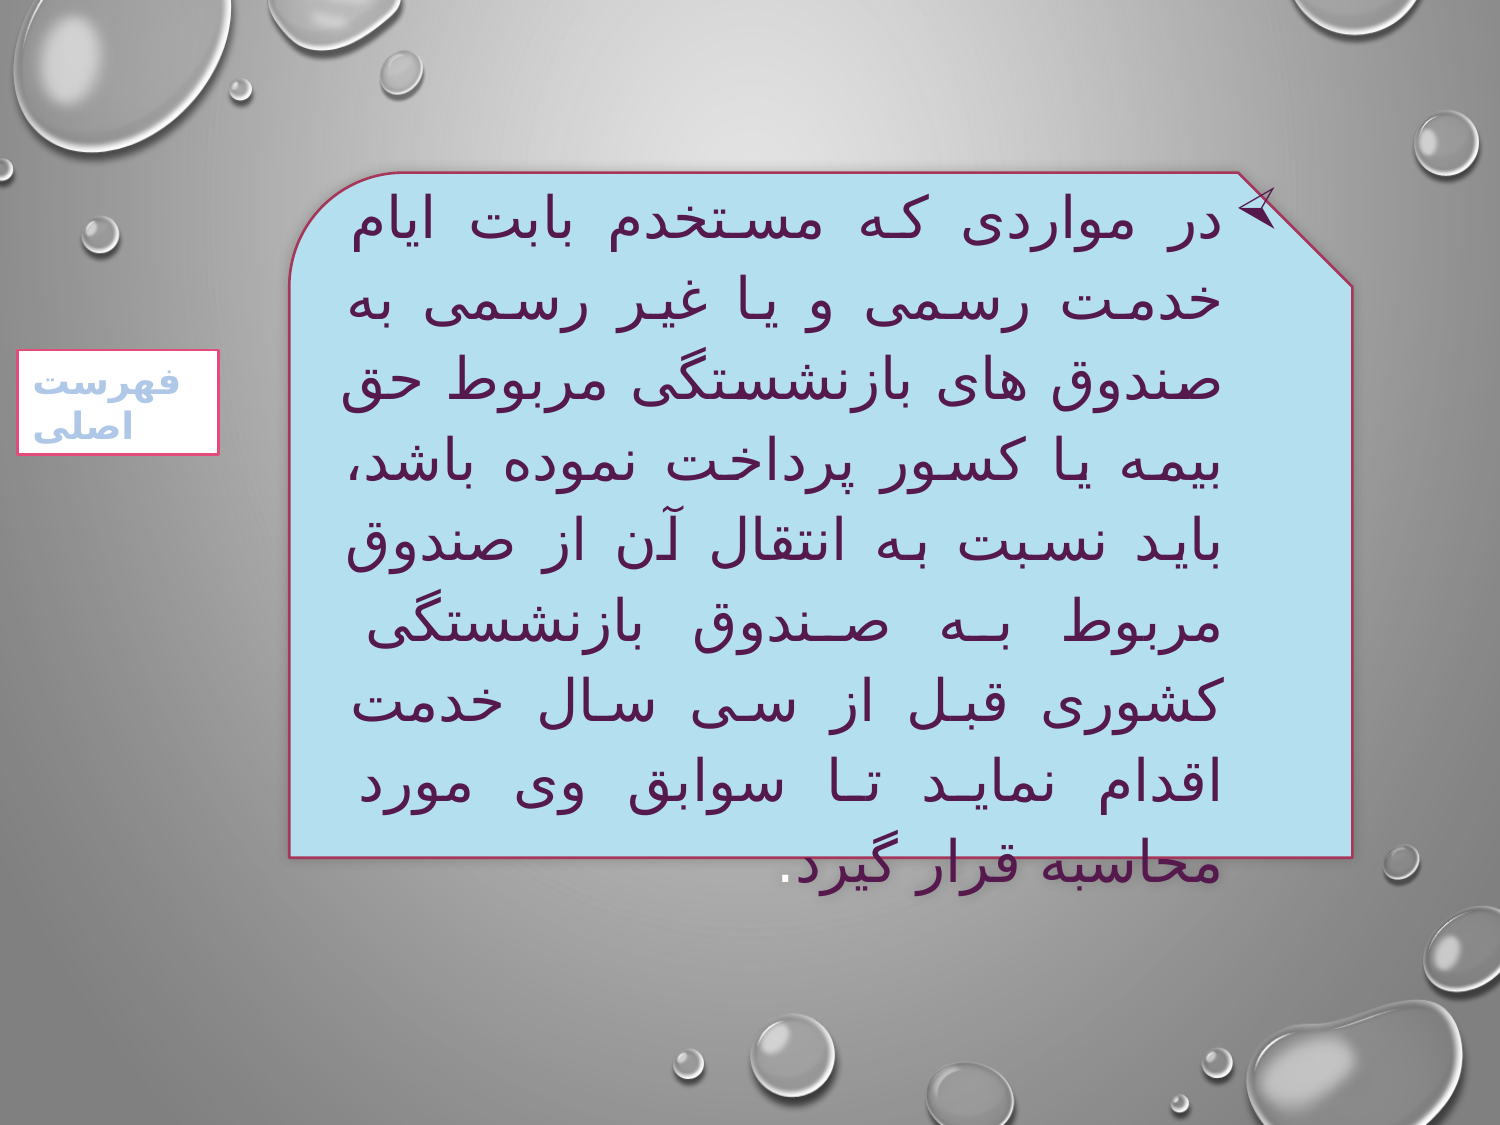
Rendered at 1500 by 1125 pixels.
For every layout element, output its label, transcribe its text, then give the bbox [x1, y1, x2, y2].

text_box در مواردی که مستخدم بابت ایام خدمت رسمی و یا غیر رسمی به صندوق های بازنشستگی مربوط حق بیمه یا کسور پرداخت نموده باشد، باید نسبت به انتقال آن از صندوق مربوط به صندوق بازنشستگی کشوری قبل از سی سال خدمت اقدام نماید تا سوابق وی مورد محاسبه قرار گیرد. [287, 171, 1354, 860]
picture [0, 0, 1500, 1125]
text_box فهرست اصلی [16, 349, 220, 456]
